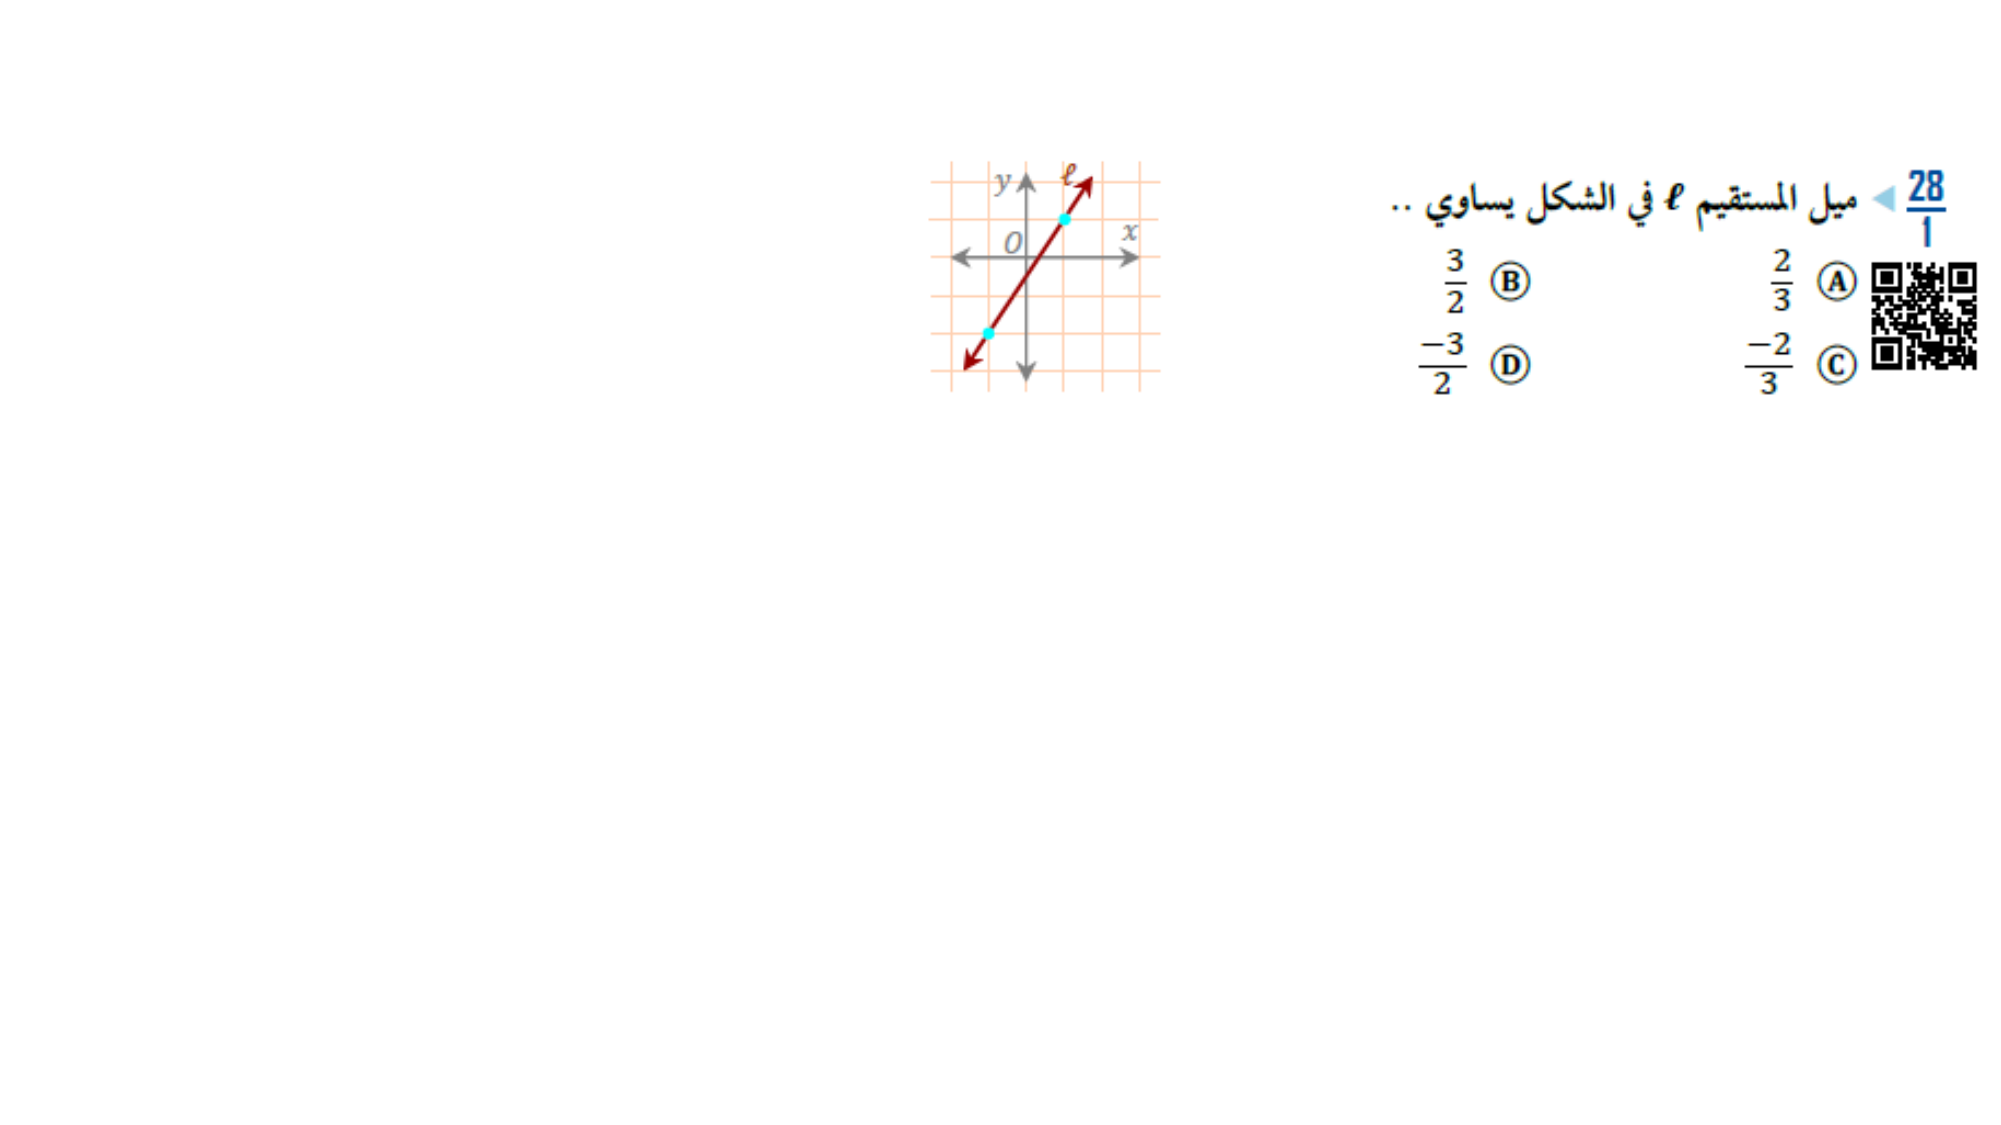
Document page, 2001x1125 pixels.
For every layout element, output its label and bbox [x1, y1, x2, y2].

picture [891, 140, 1997, 421]
